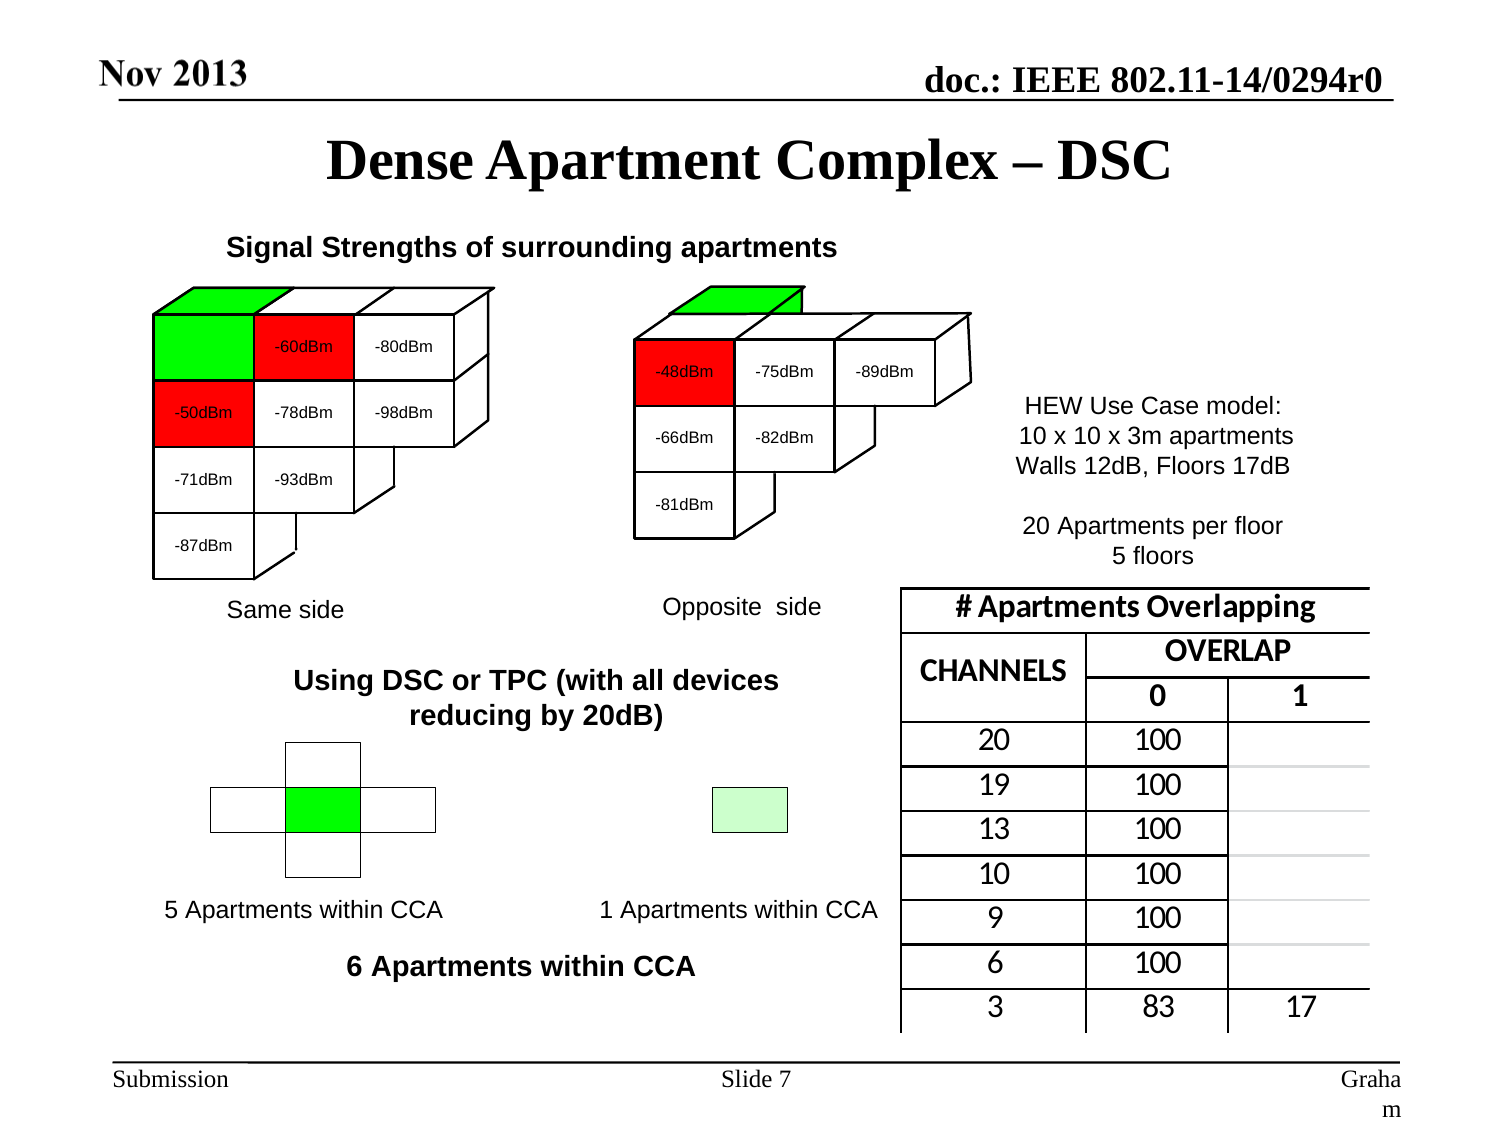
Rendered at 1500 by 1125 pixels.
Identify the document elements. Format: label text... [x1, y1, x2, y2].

slide_number Slide 7 [712, 1061, 800, 1093]
title Dense Apartment Complex – DSC [112, 112, 1388, 200]
footer Graham Smith, DSP Group [1324, 1061, 1402, 1093]
picture [149, 224, 1372, 1036]
picture [74, 37, 319, 118]
